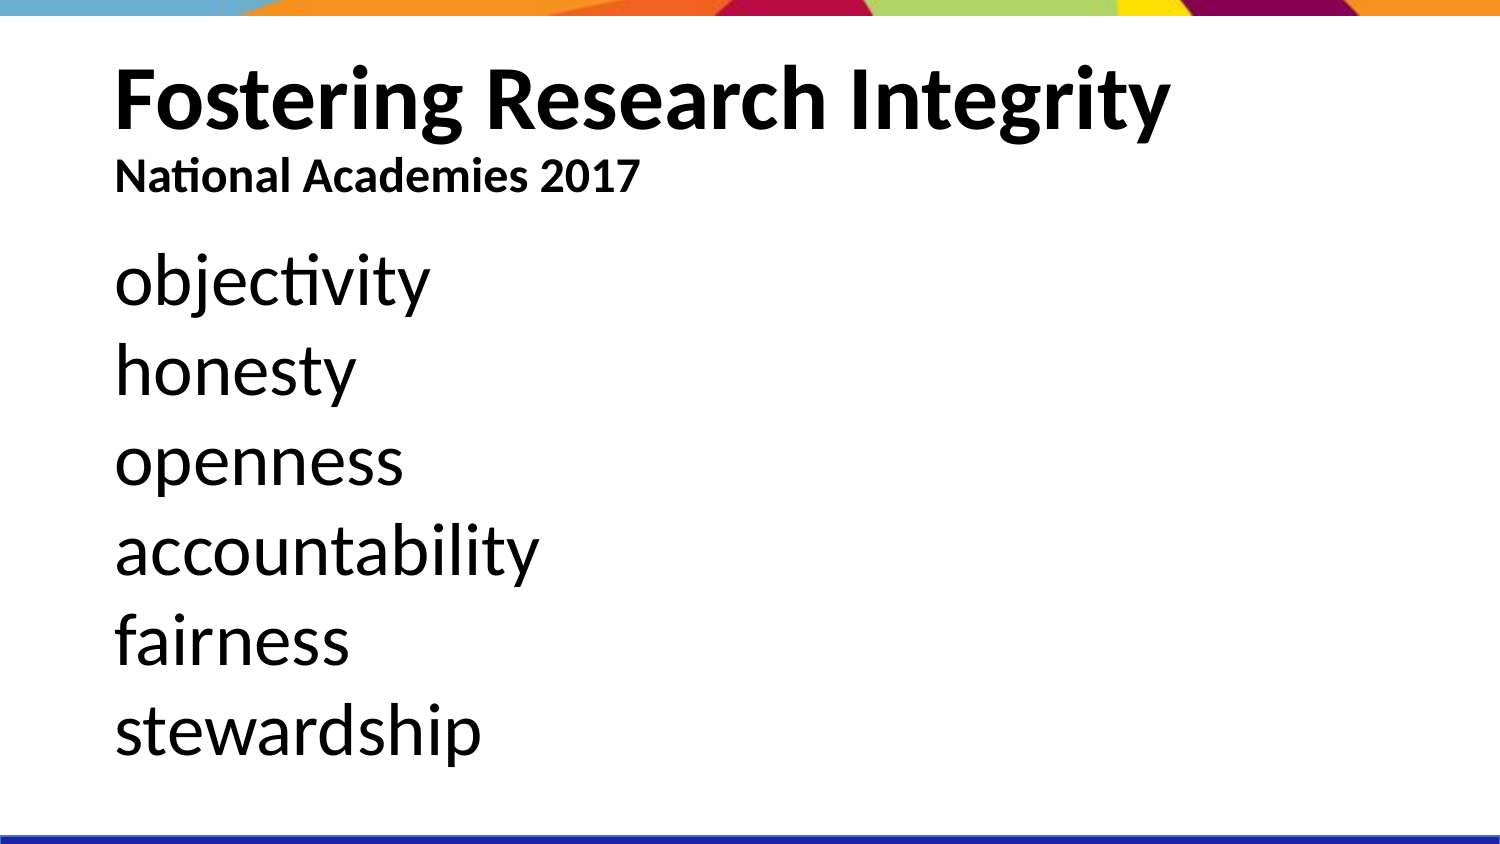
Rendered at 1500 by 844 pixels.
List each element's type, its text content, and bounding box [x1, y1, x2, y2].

picture [0, 0, 1500, 16]
title Fostering Research Integrity National Academies 2017 [103, 44, 1397, 208]
list objectivity honesty openness accountability fairness stewardship [103, 224, 750, 760]
